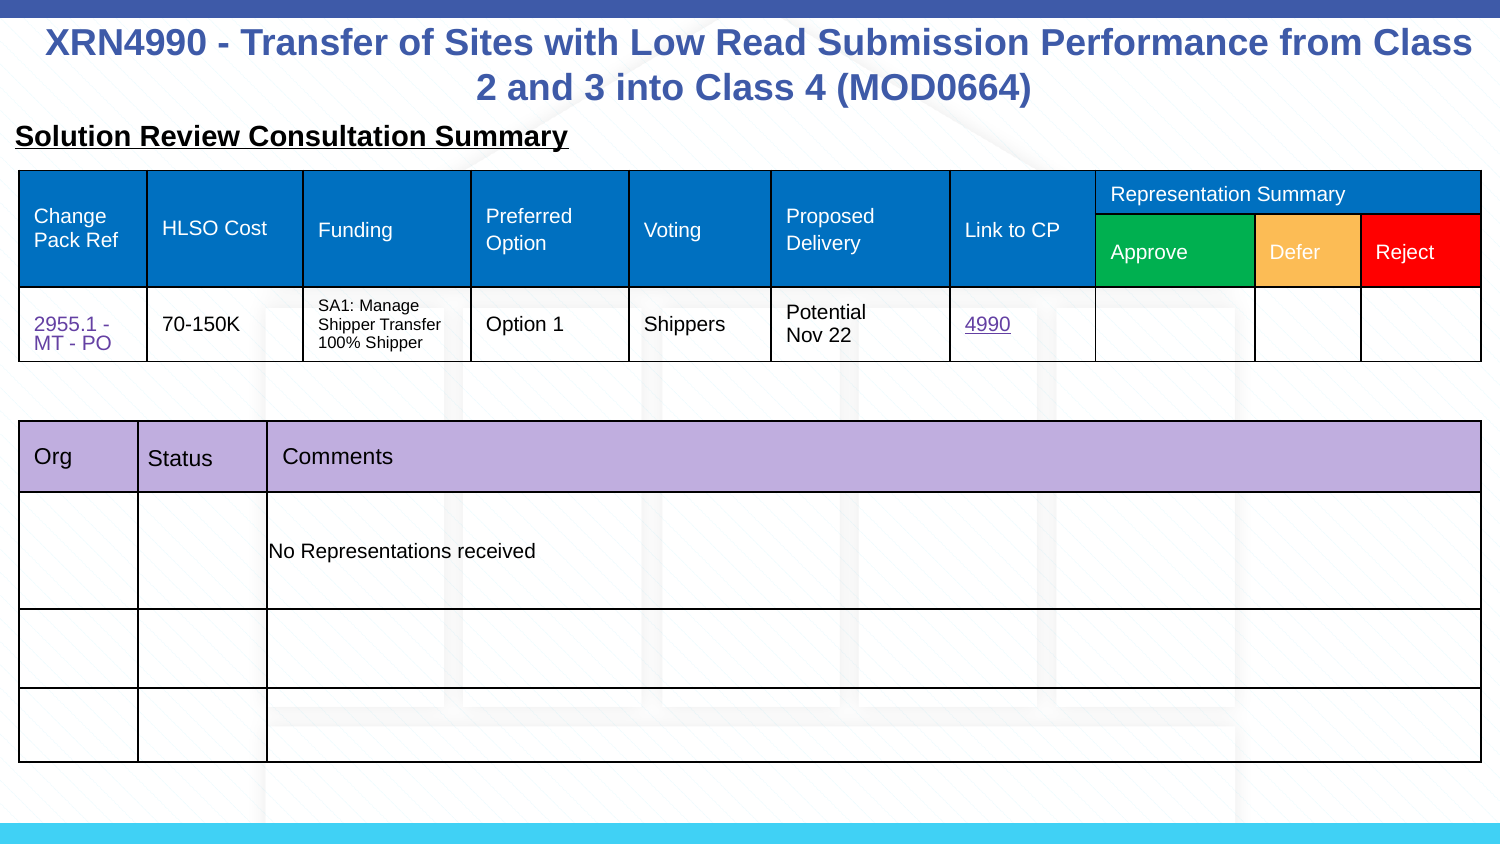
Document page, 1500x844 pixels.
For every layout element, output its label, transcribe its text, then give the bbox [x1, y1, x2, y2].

table_cell [268, 610, 1480, 687]
table_cell Option 1 [472, 288, 628, 361]
text_box Solution Review Consultation Summary [0, 109, 716, 160]
table_cell Approve [1096, 215, 1254, 286]
picture [0, 0, 1500, 109]
table_cell Potential Nov 22 [772, 288, 949, 361]
table_header Voting [630, 171, 770, 286]
table_header Comments [268, 422, 1480, 491]
table_cell 4990 [951, 288, 1095, 361]
table_header Preferred Option [472, 171, 628, 286]
table_cell No Representations received [268, 493, 1480, 608]
table_header Org [20, 422, 137, 491]
table_cell [1256, 288, 1360, 361]
table_cell Reject [1362, 215, 1480, 286]
table_header Link to CP [951, 171, 1095, 286]
table_cell Defer [1256, 215, 1360, 286]
table_cell Shippers [630, 288, 770, 361]
table_cell [139, 610, 266, 687]
table_header HLSO Cost [148, 171, 302, 286]
picture [0, 118, 1500, 844]
table_cell SA1: Manage Shipper Transfer 100% Shipper [304, 288, 470, 361]
table_cell [20, 610, 137, 687]
table_header Status [139, 422, 266, 491]
table_cell 2955.1 - MT - PO [20, 288, 146, 361]
table_cell 70-150K [148, 288, 302, 361]
table_cell [139, 493, 266, 608]
table_cell [268, 689, 1480, 761]
table_cell [1096, 288, 1254, 361]
table_header Change Pack Ref [20, 171, 146, 286]
table_cell [1362, 288, 1480, 361]
table_header Funding [304, 171, 470, 286]
table_header Proposed Delivery [772, 171, 949, 286]
table_cell [20, 493, 137, 608]
table_cell [139, 689, 266, 761]
table_header Representation Summary [1096, 171, 1480, 213]
table_cell [20, 689, 137, 761]
title XRN4990 - Transfer of Sites with Low Read Submission Performance from Class 2 and 3 into Class 4 (MOD0664) [18, 8, 1500, 118]
